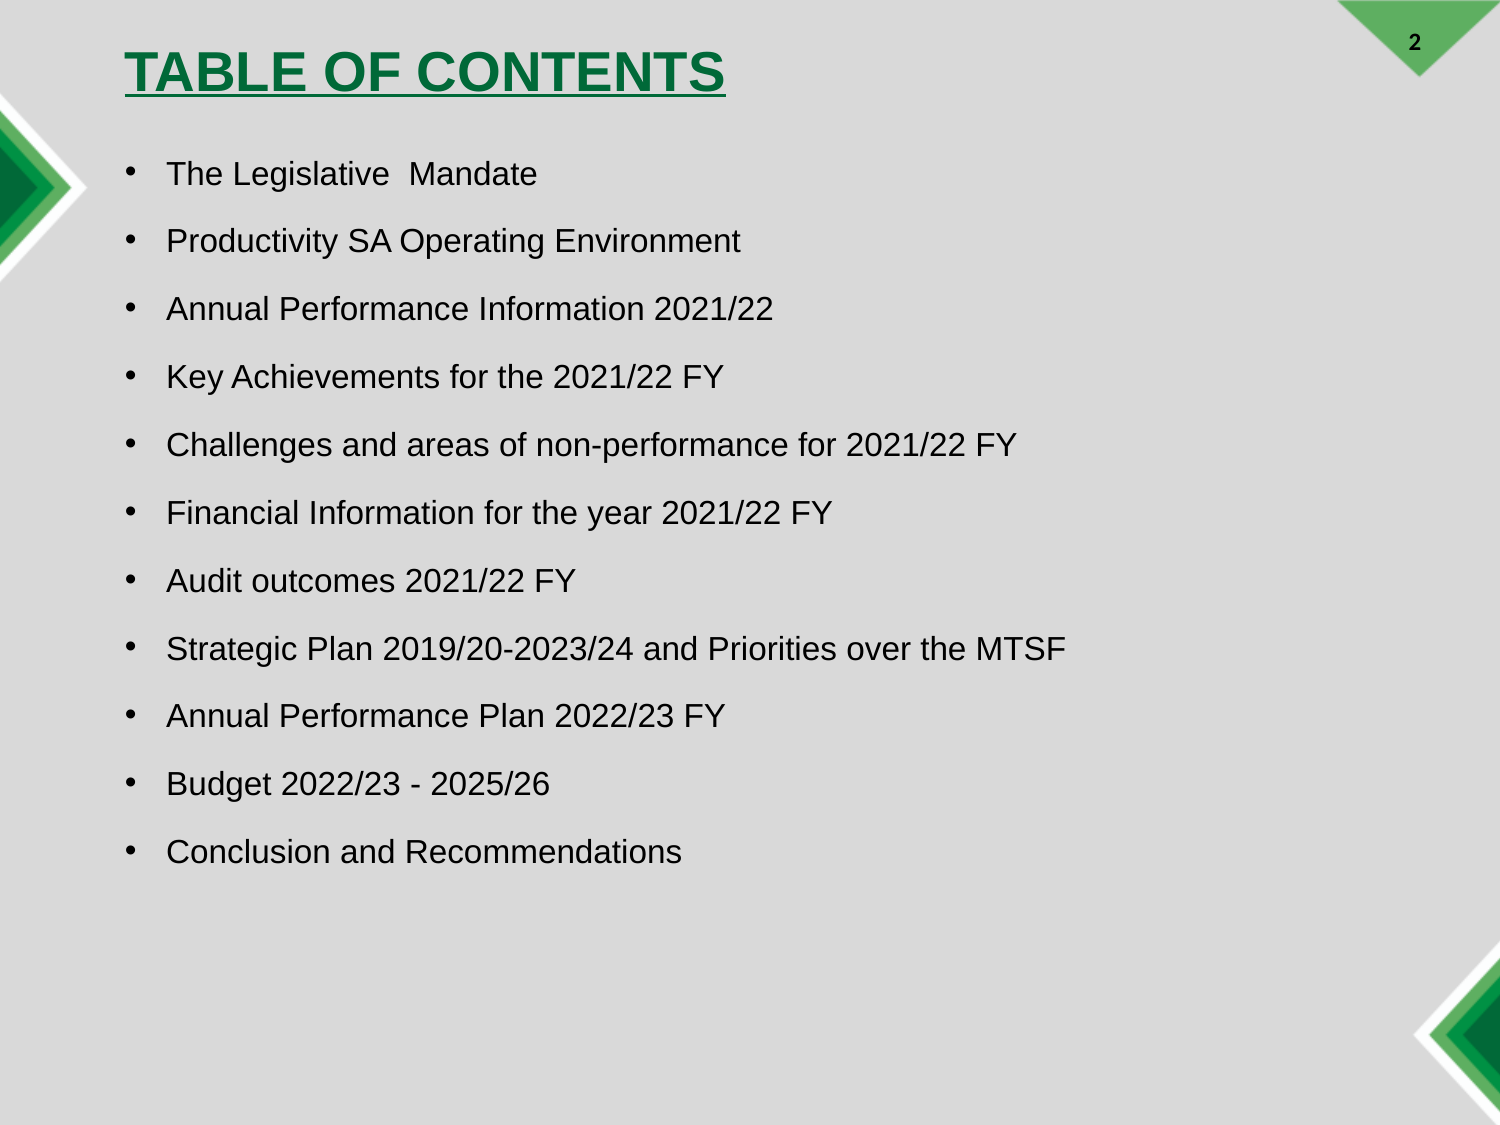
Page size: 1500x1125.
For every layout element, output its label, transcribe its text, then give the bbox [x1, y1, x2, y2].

text_box TABLE OF CONTENTS [109, 27, 961, 110]
list The Legislative Mandate Productivity SA Operating Environment Annual Performance Information 2021/22 Key Achievements for the 2021/22 FY Challenges and areas of non-performance for 2021/22 FY Financial Information for the year 2021/22 FY Audit outcomes 2021/22 FY Strategic Plan 2019/20-2023/24 and Priorities over the MTSF Annual Performance Plan 2022/23 FY Budget 2022/23 - 2025/26 Conclusion and Recommendations [109, 116, 1356, 733]
slide_number 2 [1098, 9, 1437, 70]
